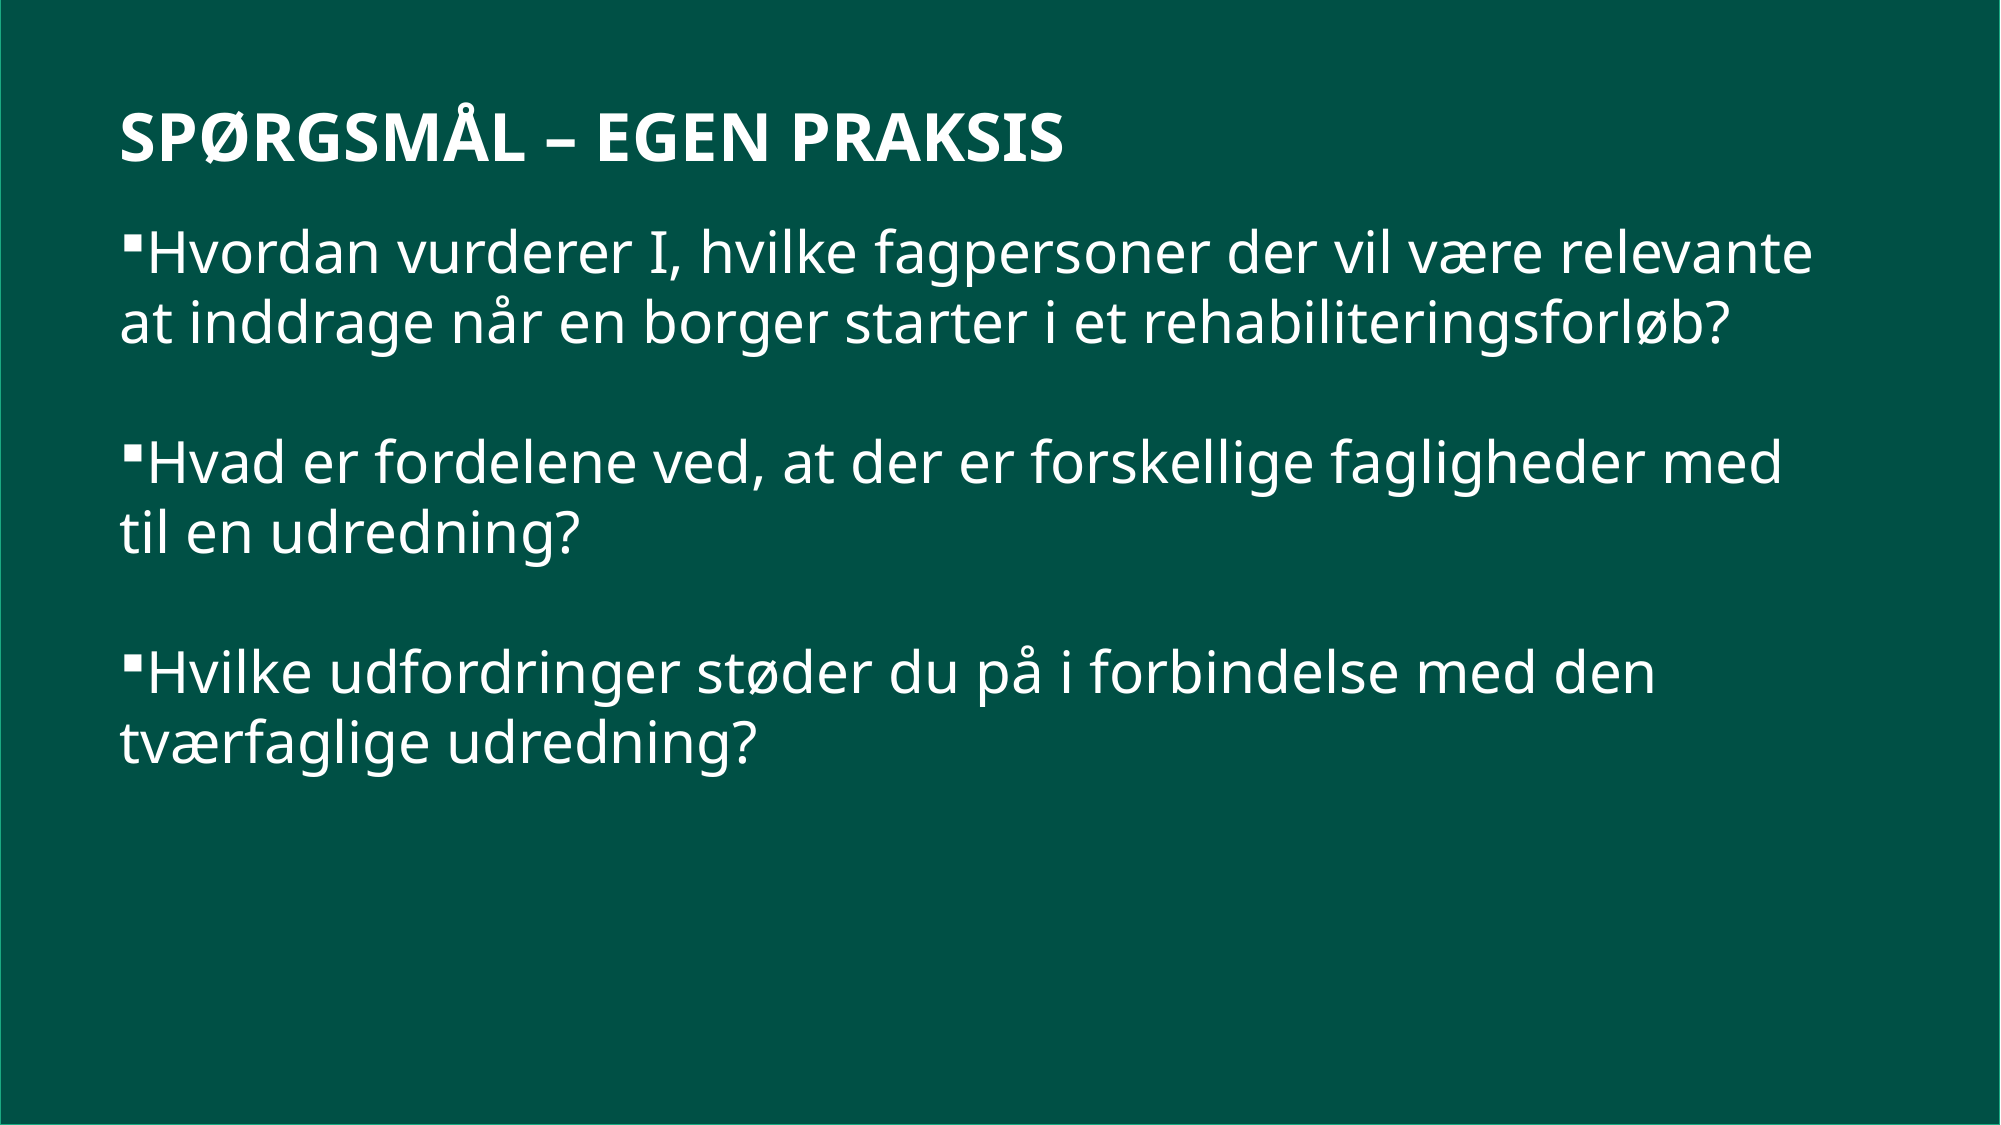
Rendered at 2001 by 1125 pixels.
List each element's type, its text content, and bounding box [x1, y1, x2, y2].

text_box [0, 0, 2000, 1125]
text_box Hvordan vurderer I, hvilke fagpersoner der vil være relevante at inddrage når en borger starter i et rehabiliteringsforløb? Hvad er fordelene ved, at der er forskellige fagligheder med til en udredning? Hvilke udfordringer støder du på i forbindelse med den tværfaglige udredning? [119, 215, 1832, 776]
text_box SPØRGSMÅL – EGEN PRAKSIS [119, 94, 1226, 175]
